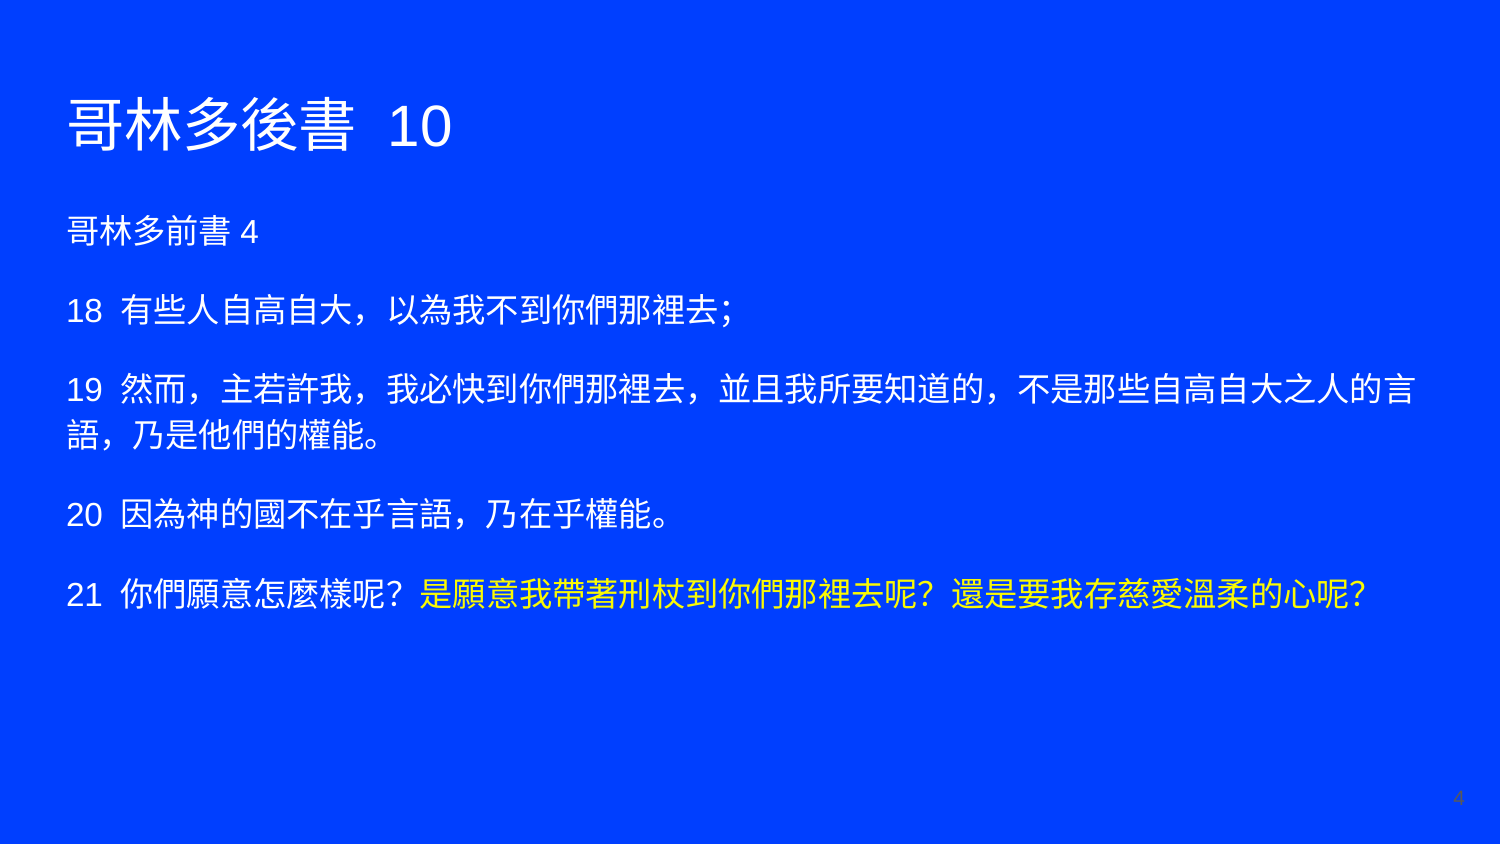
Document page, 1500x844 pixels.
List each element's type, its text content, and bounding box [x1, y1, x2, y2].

title 哥林多後書 10 [51, 72, 1449, 167]
slide_number ‹#› [1389, 764, 1480, 830]
list 哥林多前書4 18 有些人自高自大，以為我不到你們那裡去； 19 然而，主若許我，我必快到你們那裡去，並且我所要知道的，不是那些自高自大之人的言語，乃是他們的權能。 20 因為神的國不在乎言語，乃在乎權能。 21 你們願意怎麼樣呢？是願意我帶著刑杖到你們那裡去呢？還是要我存慈愛溫柔的心呢？ [51, 189, 1449, 750]
